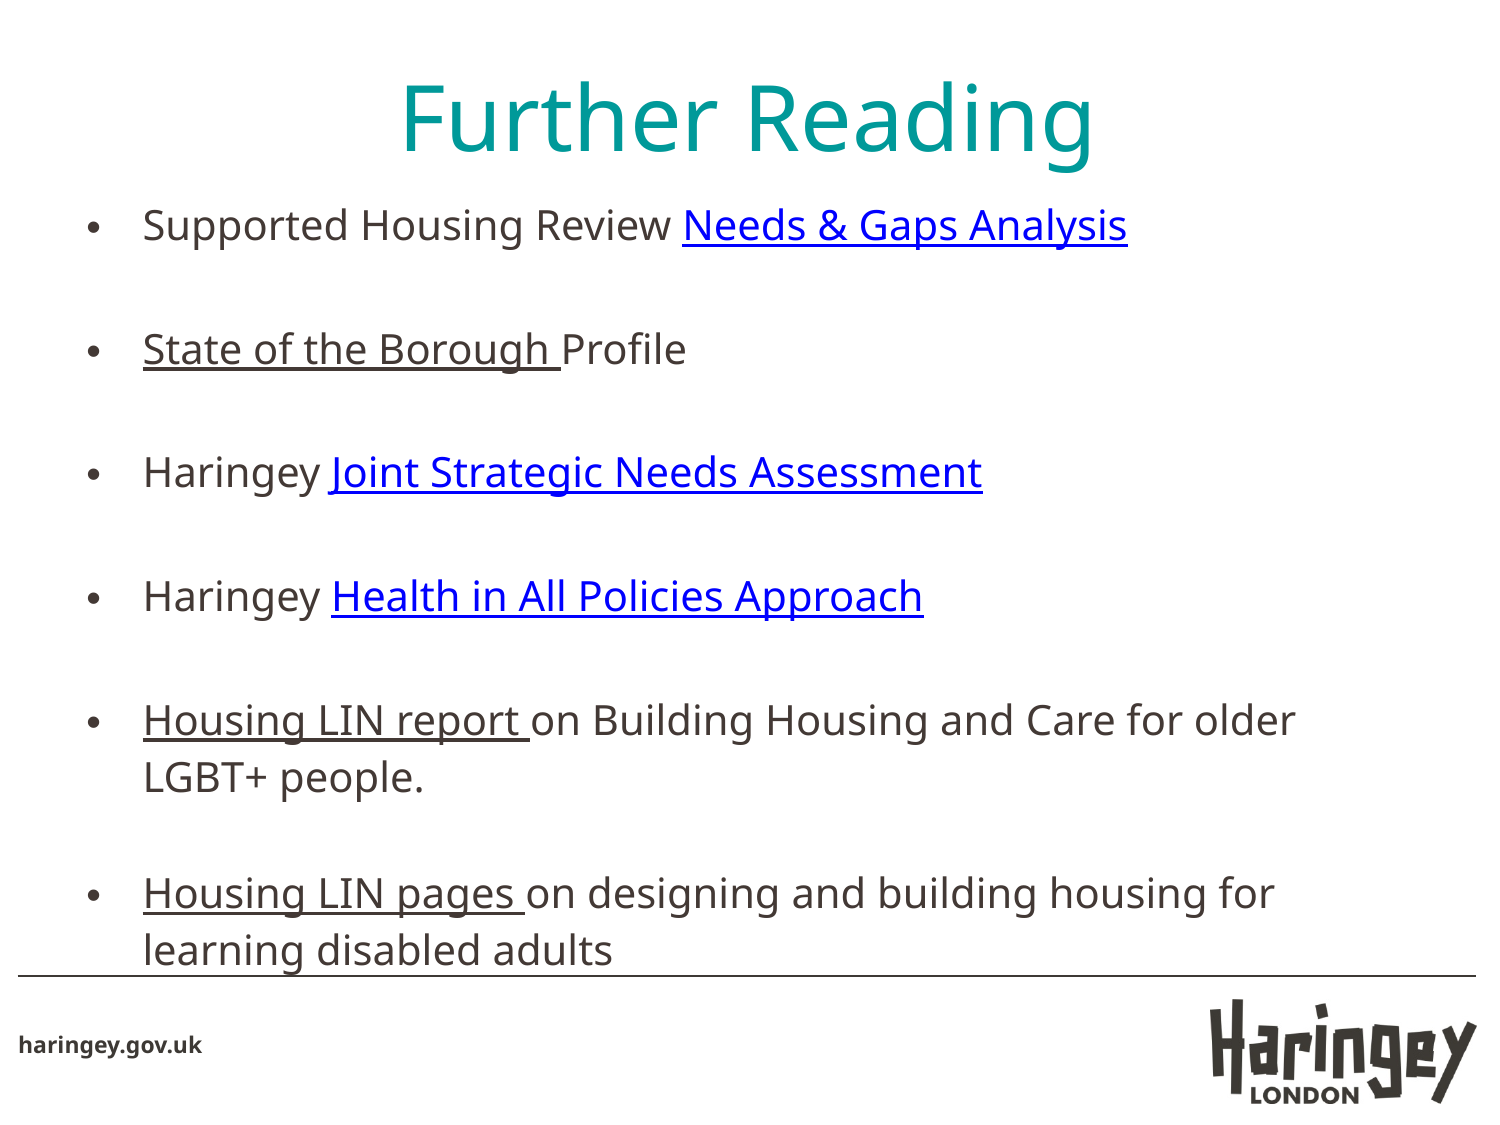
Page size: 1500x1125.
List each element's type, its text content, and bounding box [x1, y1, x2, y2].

list Supported Housing Review Needs & Gaps Analysis State of the Borough Profile Haringey Joint Strategic Needs Assessment Haringey Health in All Policies Approach Housing LIN report on Building Housing and Care for older LGBT+ people. Housing LIN pages on designing and building housing for learning disabled adults [70, 191, 1422, 897]
title Further Reading [72, 20, 1424, 209]
picture [1210, 999, 1477, 1104]
